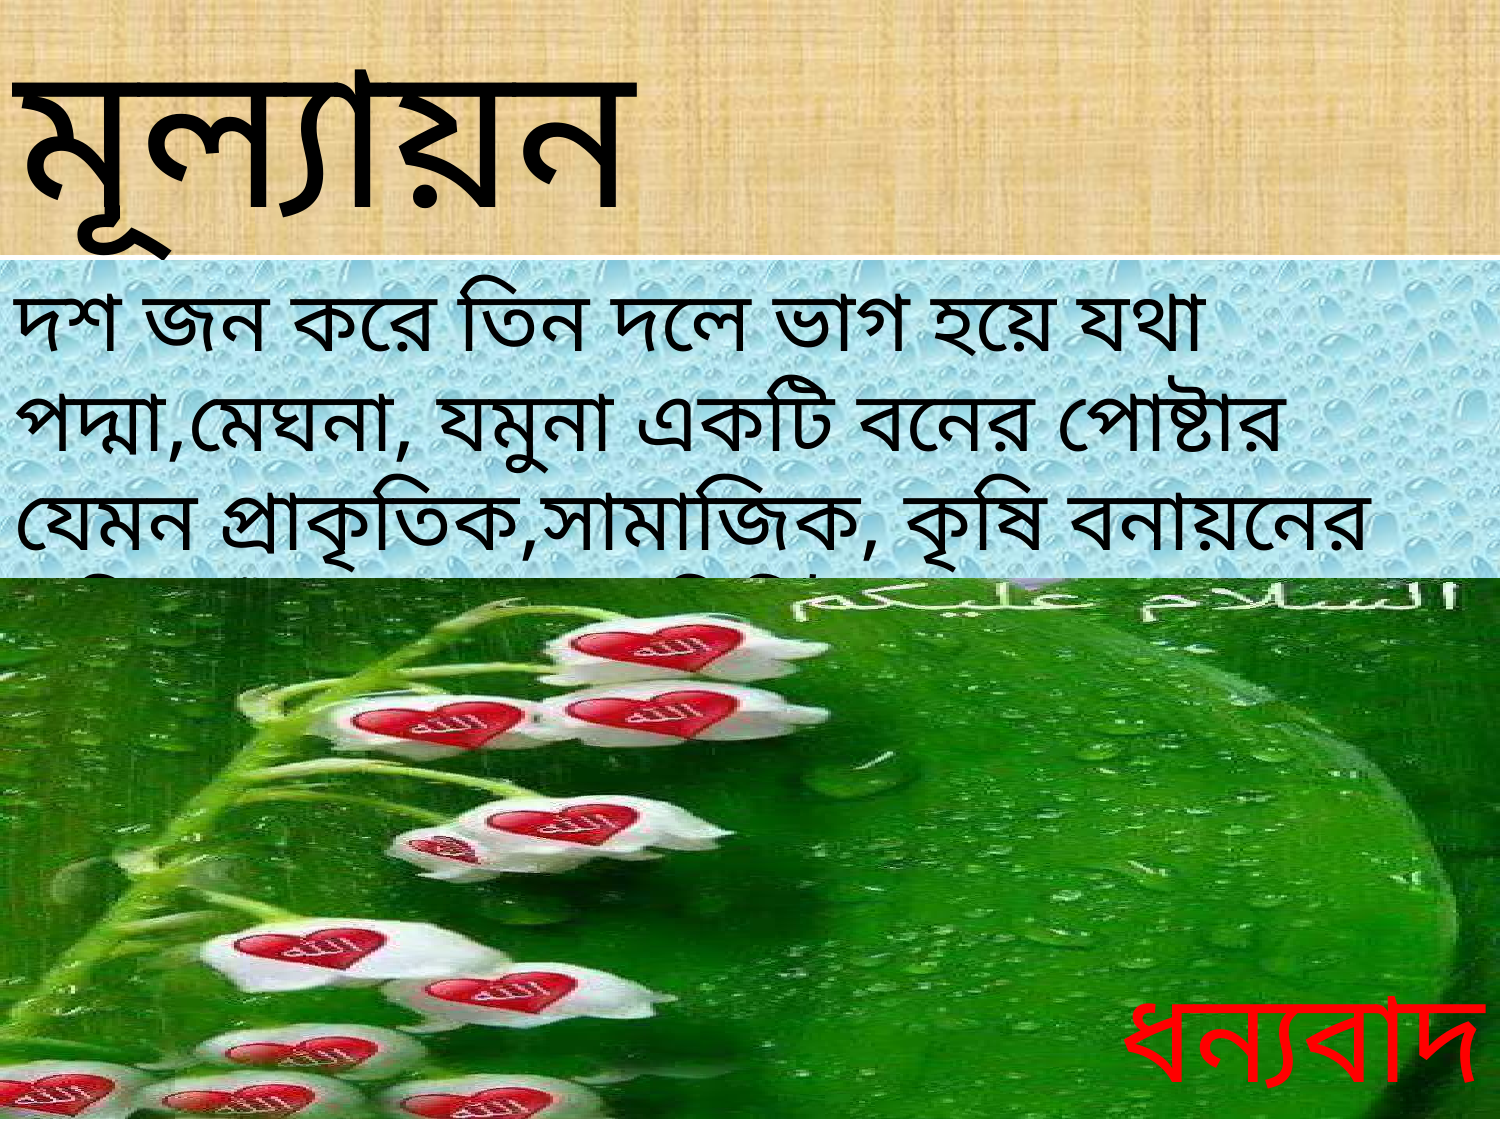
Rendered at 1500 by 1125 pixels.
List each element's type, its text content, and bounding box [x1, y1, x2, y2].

text_box মূল্যায়ন [0, 0, 1500, 255]
picture [0, 578, 1500, 1120]
text_box দশ জন করে তিন দলে ভাগ হয়ে যথা পদ্মা,মেঘনা, যমুনা একটি বনের পোষ্টার যেমন প্রাকৃতিক,সামাজিক, কৃষি বনায়নের ছবি আঁক। সময় ২০মিনিট [0, 260, 1500, 577]
